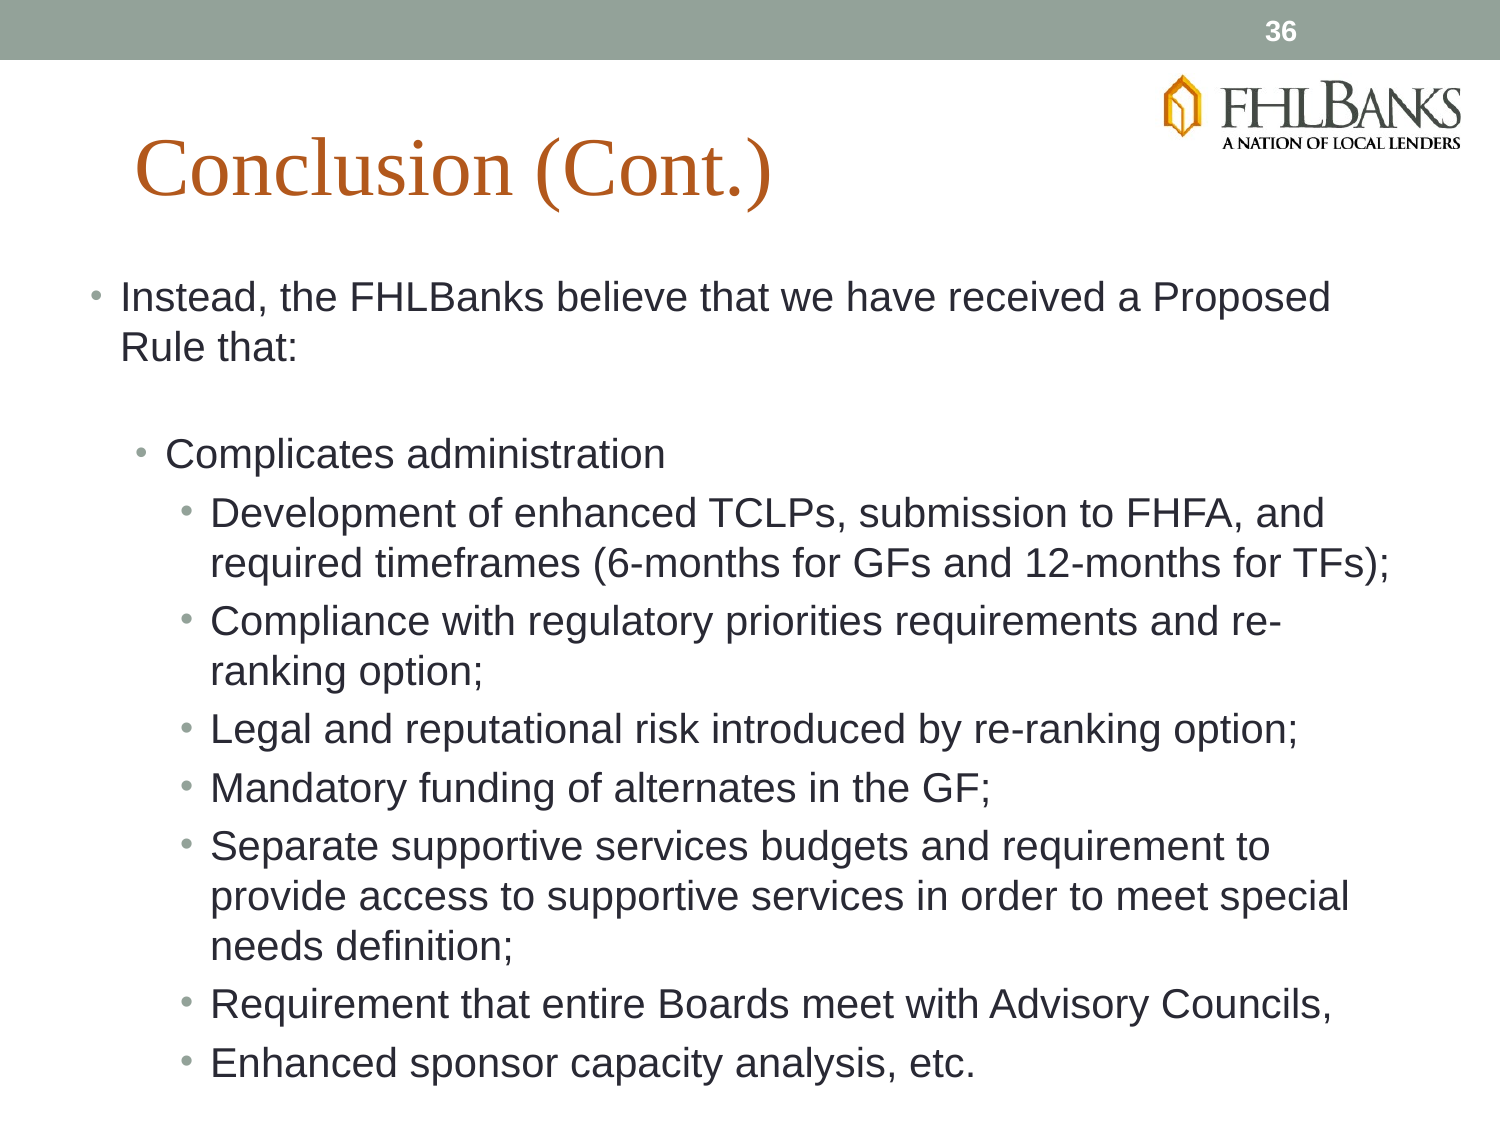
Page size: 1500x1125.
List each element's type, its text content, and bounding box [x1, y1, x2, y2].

picture [1155, 73, 1461, 149]
text_box Conclusion (Cont.) [119, 104, 1320, 225]
text_box Complicates administration Development of enhanced TCLPs, submission to FHFA, and required timeframes (6-months for GFs and 12-months for TFs); Compliance with regulatory priorities requirements and re-ranking option; Legal and reputational risk introduced by re-ranking option; Mandatory funding of alternates in the GF; Separate supportive services budgets and requirement to provide access to supportive services in order to meet special needs definition; Requirement that entire Boards meet with Advisory Councils, Enhanced sponsor capacity analysis, etc. [74, 419, 1425, 994]
list Instead, the FHLBanks believe that we have received a Proposed Rule that: [75, 262, 1425, 418]
slide_number 36 [1250, 3, 1425, 57]
